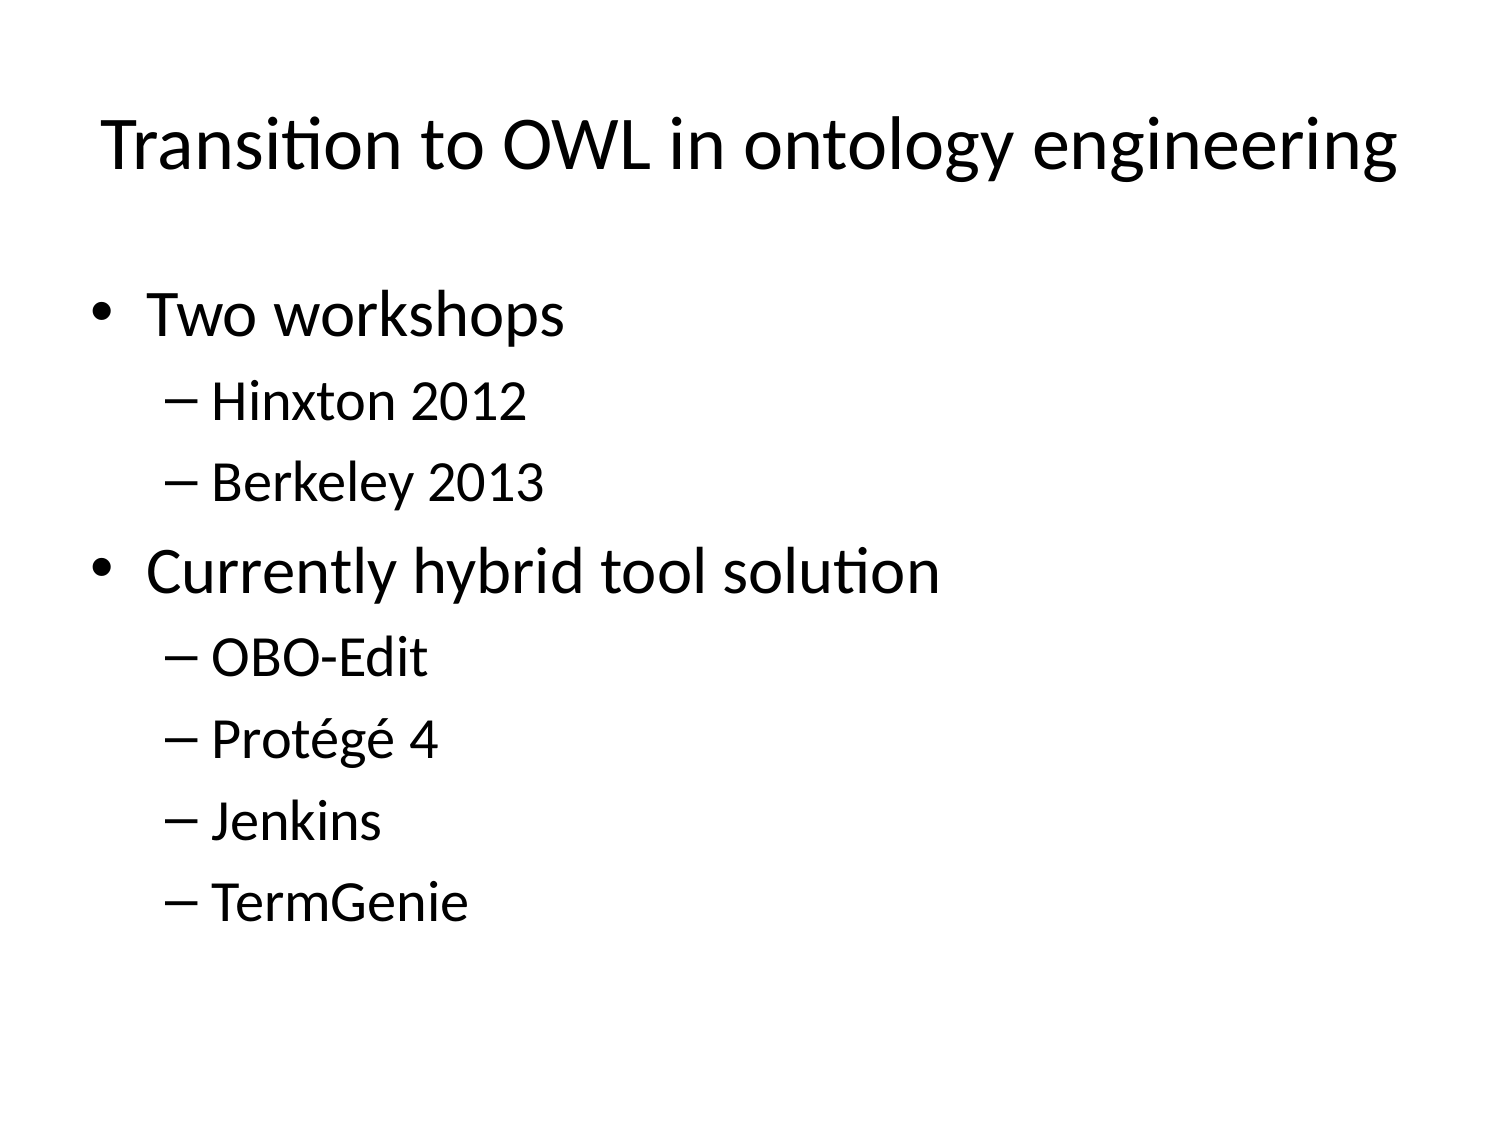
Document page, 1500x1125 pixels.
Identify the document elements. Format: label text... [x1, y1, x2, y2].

list Two workshops Hinxton 2012 Berkeley 2013 Currently hybrid tool solution OBO-Edit Protégé 4 Jenkins TermGenie [75, 262, 1425, 1005]
title Transition to OWL in ontology engineering [75, 45, 1425, 233]
